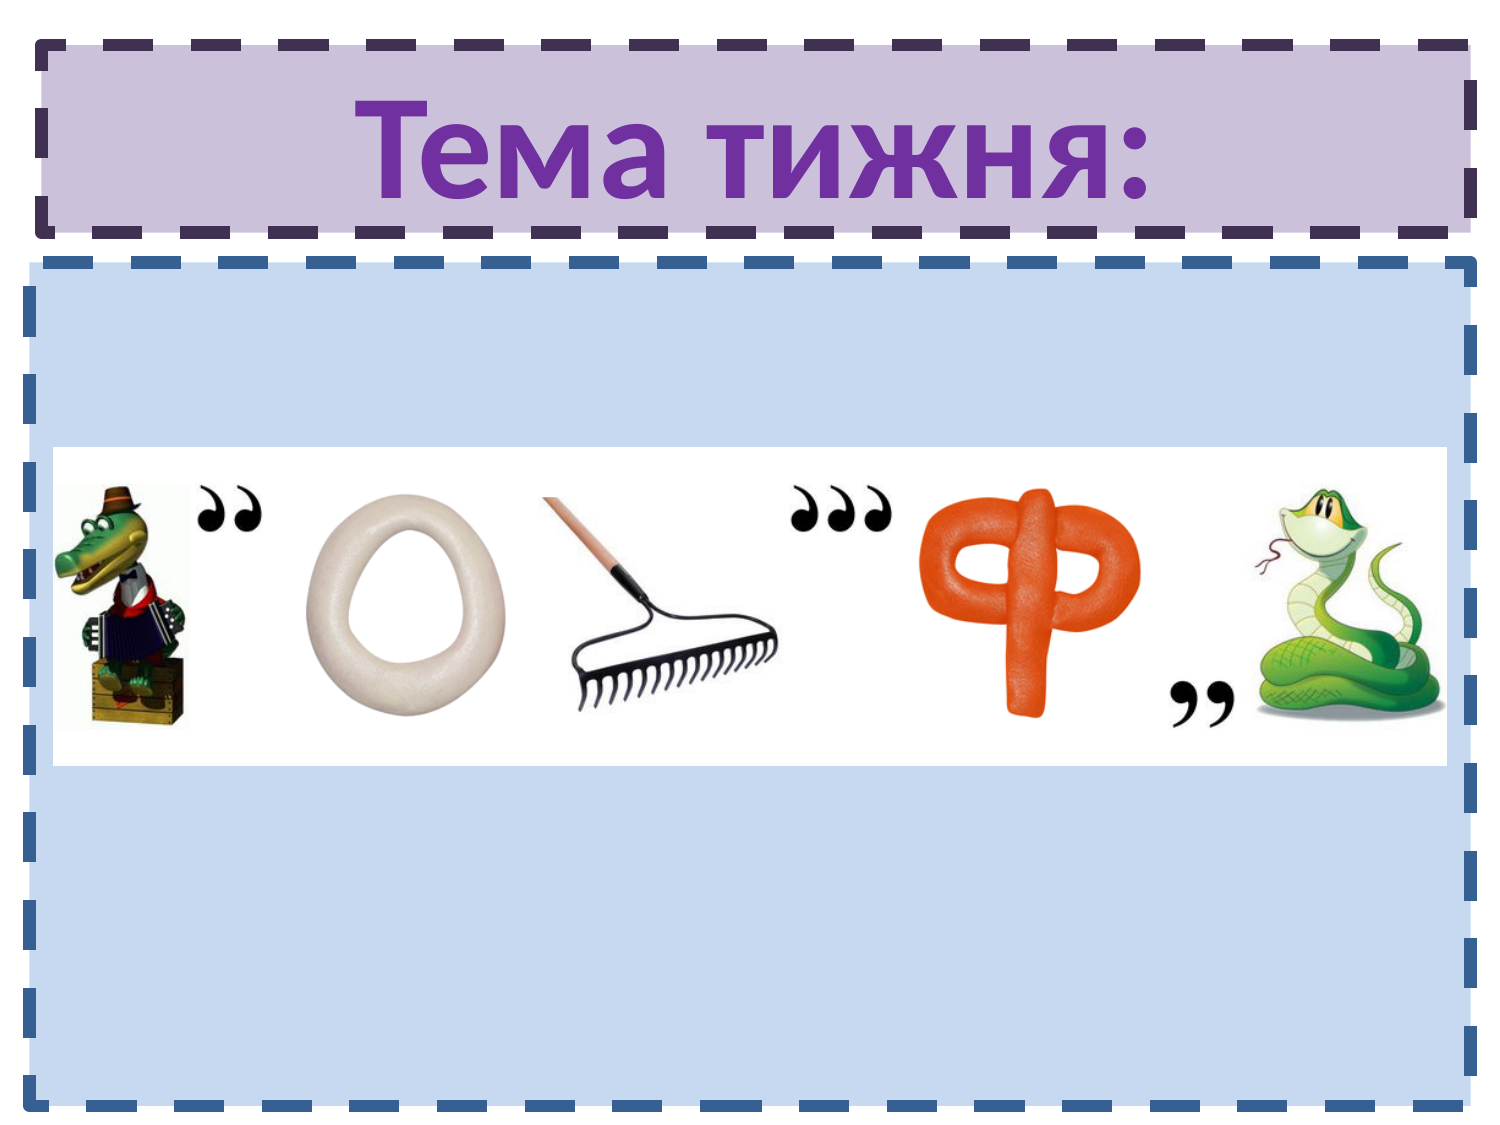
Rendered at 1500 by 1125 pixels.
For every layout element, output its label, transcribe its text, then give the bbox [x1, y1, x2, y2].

title Тема тижня: [41, 45, 1471, 233]
picture [52, 447, 1448, 767]
list [29, 262, 1471, 1106]
